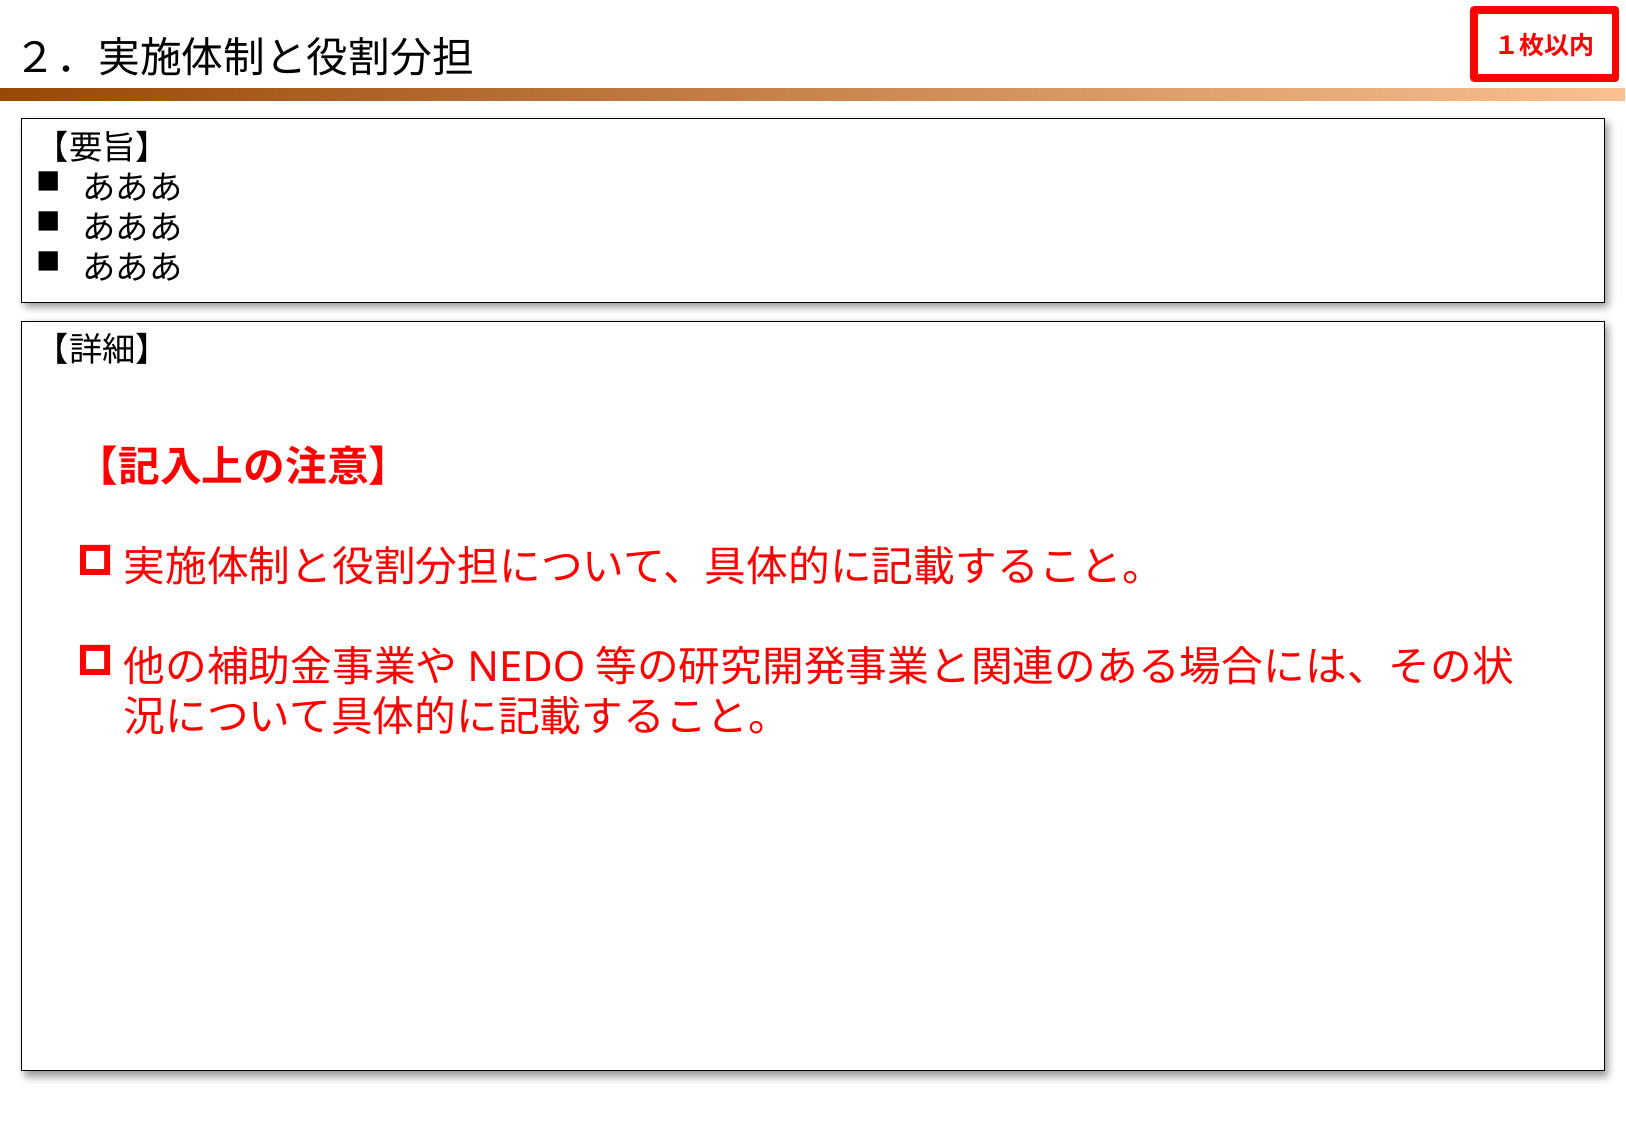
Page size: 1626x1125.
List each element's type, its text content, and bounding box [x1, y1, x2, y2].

text_box 【詳細】 [21, 321, 1604, 1071]
text_box 【要旨】 あああ あああ あああ [21, 118, 1604, 303]
text_box ２．実施体制と役割分担 [0, 23, 1625, 86]
text_box １枚以内 [1473, 9, 1616, 79]
text_box [0, 86, 1625, 102]
text_box 【記入上の注意】 実施体制と役割分担について、具体的に記載すること。 他の補助金事業やNEDO等の研究開発事業と関連のある場合には、その状況について具体的に記載すること。 [61, 432, 1563, 1025]
